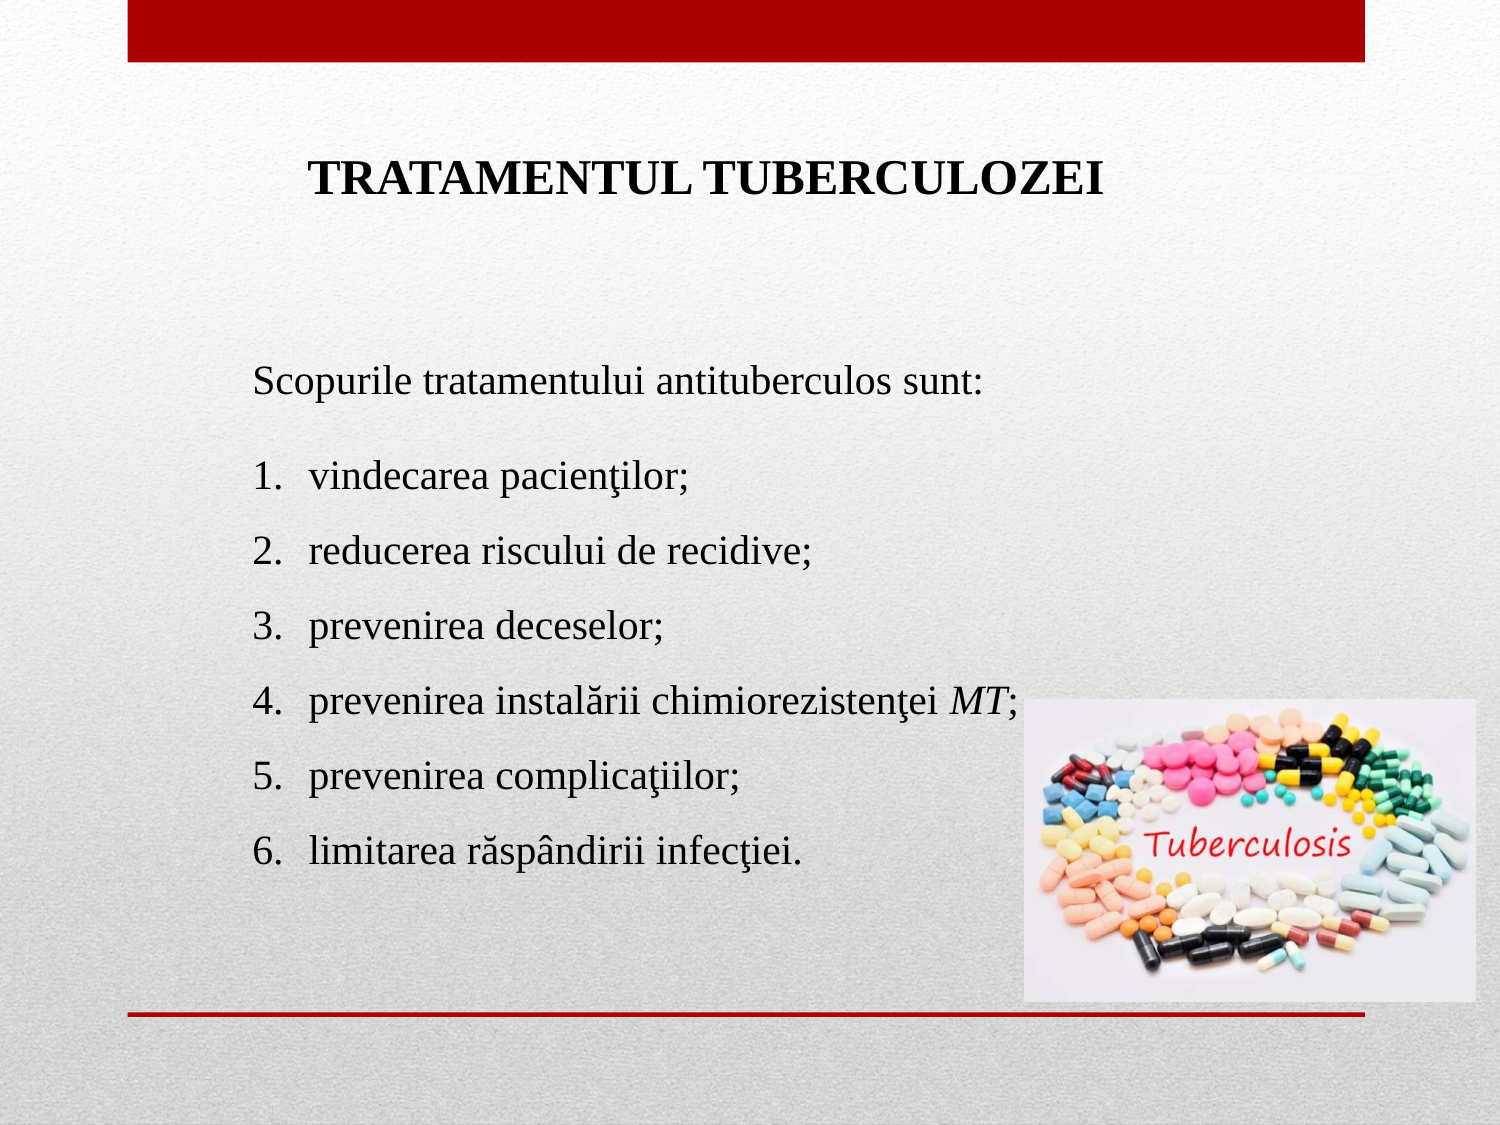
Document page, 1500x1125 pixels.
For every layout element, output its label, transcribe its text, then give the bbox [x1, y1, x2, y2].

picture [1023, 699, 1477, 1002]
text_box TRATAMENTUL TUBERCULOZEI [292, 137, 1120, 213]
text_box Scopurile tratamentului antituberculos sunt: vindecarea pacienţilor; reducerea riscului de recidive; prevenirea deceselor; prevenirea instalării chimiorezistenţei MT; prevenirea complicaţiilor; limitarea răspândirii infecţiei. [237, 337, 1250, 881]
